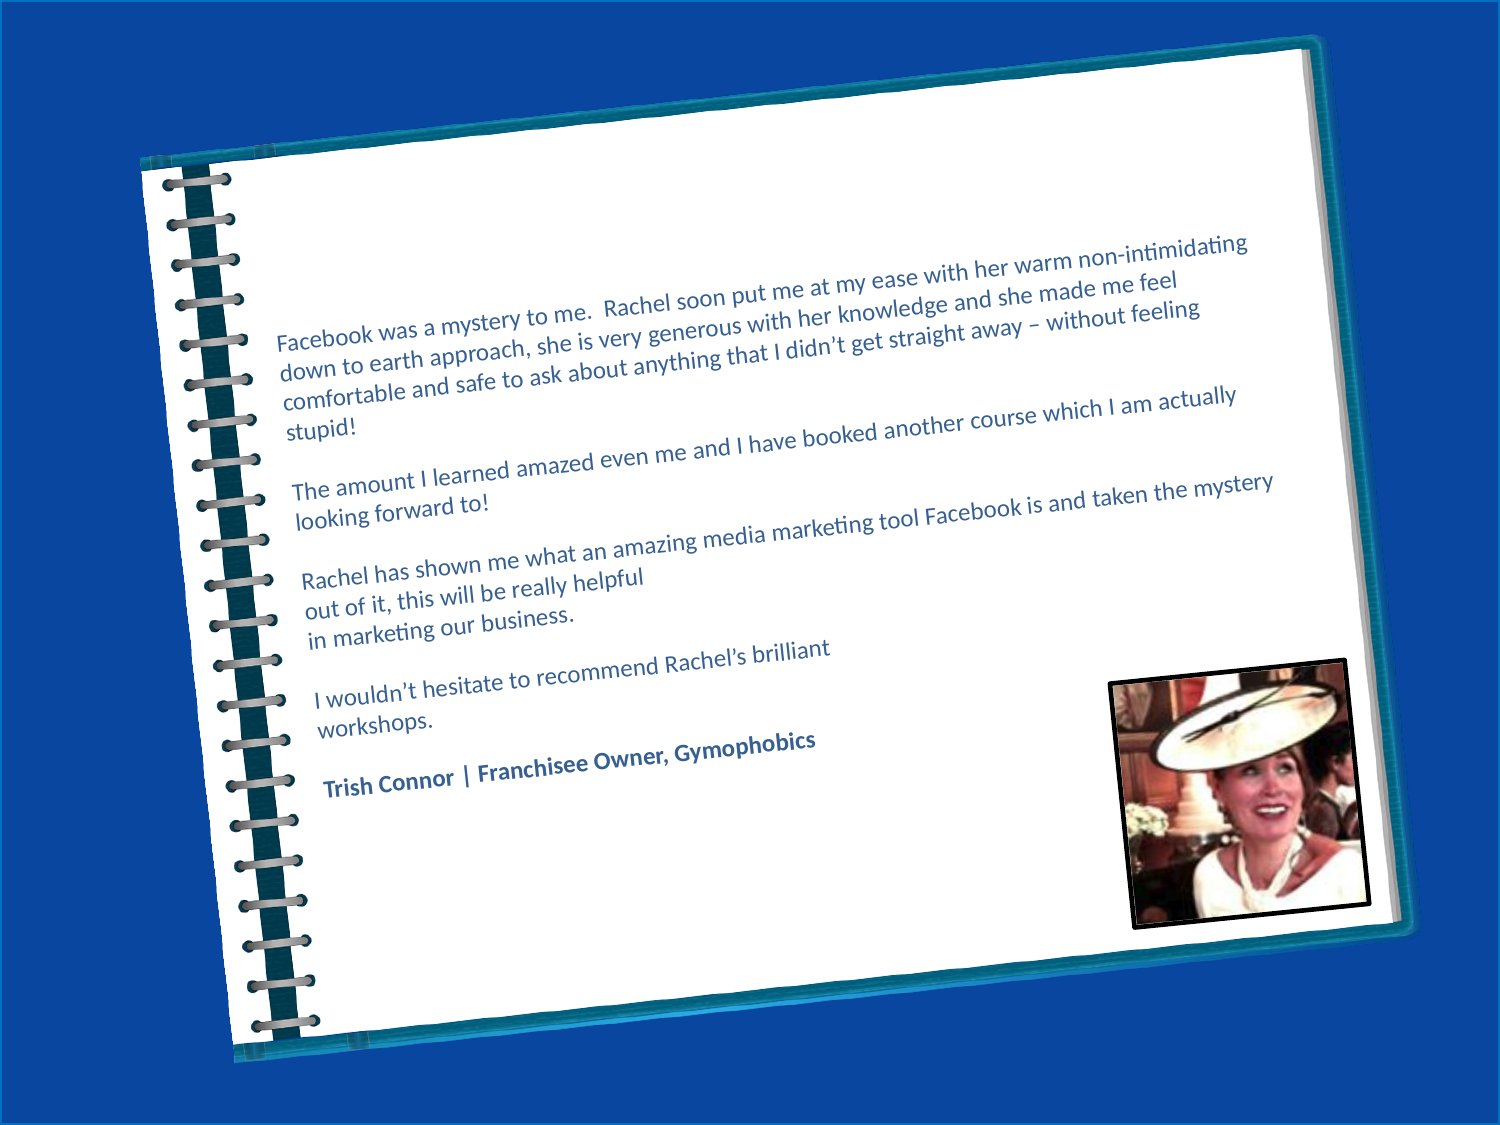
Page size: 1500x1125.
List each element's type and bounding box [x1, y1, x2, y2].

picture [138, 1, 1500, 1080]
text_box [0, 0, 1500, 1125]
